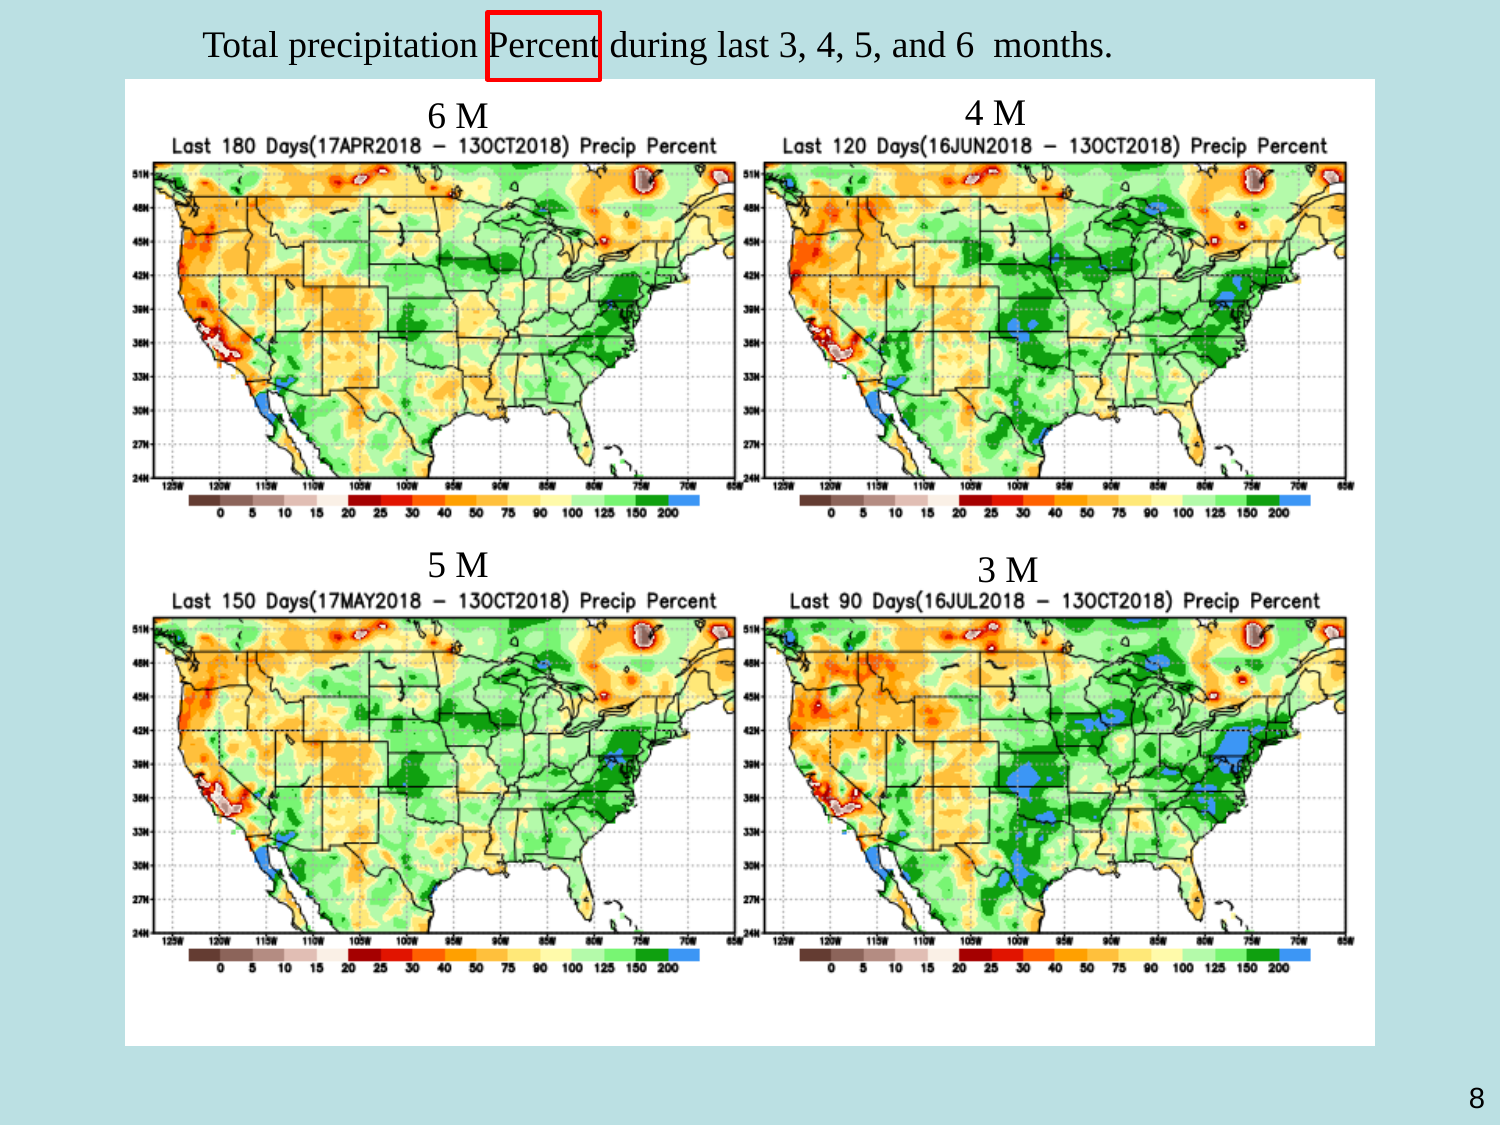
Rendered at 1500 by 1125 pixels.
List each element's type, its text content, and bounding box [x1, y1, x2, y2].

slide_number 8 [1403, 1071, 1500, 1125]
picture [124, 79, 1376, 1046]
text_box [485, 10, 602, 78]
text_box Total precipitation Percent during last 3, 4, 5, and 6 months. [602, 12, 1138, 73]
text_box Total precipitation Percent during last 3, 4, 5, and 6 months. [187, 12, 485, 73]
